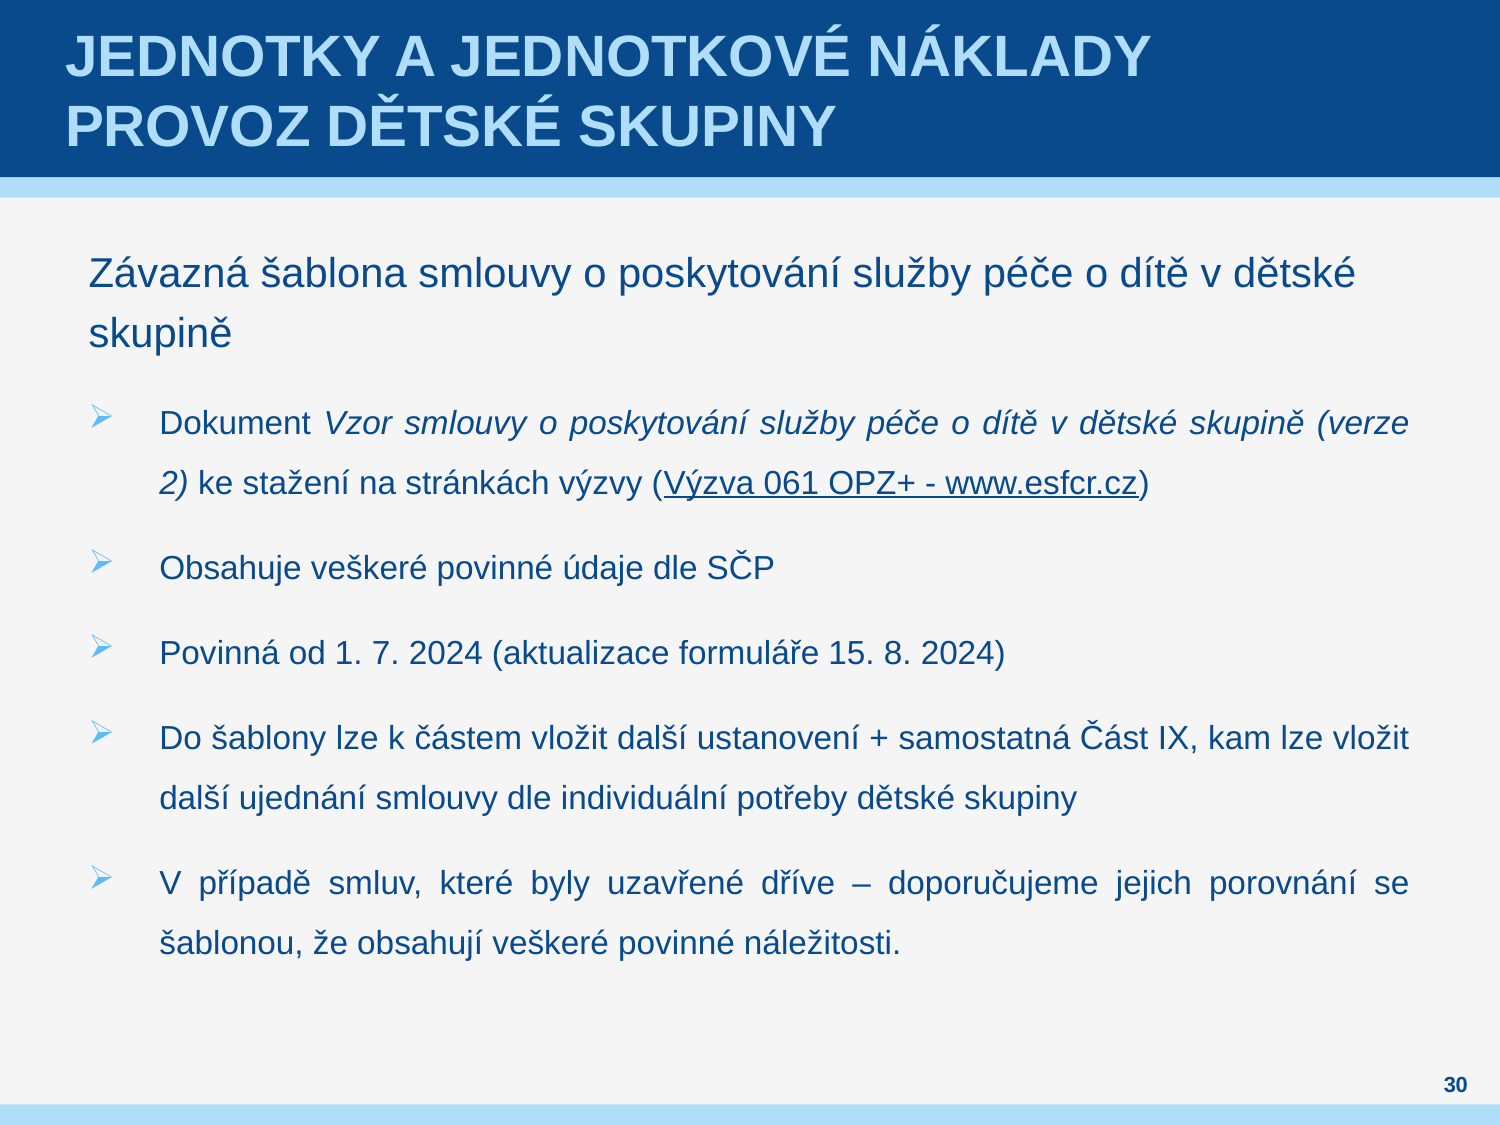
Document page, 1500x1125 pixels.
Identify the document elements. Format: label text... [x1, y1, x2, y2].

list Závazná šablona smlouvy o poskytování služby péče o dítě v dětské skupině Dokument Vzor smlouvy o poskytování služby péče o dítě v dětské skupině (verze 2) ke stažení na stránkách výzvy (Výzva 061 OPZ+ - www.esfcr.cz) Obsahuje veškeré povinné údaje dle SČP Povinná od 1. 7. 2024 (aktualizace formuláře 15. 8. 2024) Do šablony lze k částem vložit další ustanovení + samostatná Část IX, kam lze vložit další ujednání smlouvy dle individuální potřeby dětské skupiny V případě smluv, které byly uzavřené dříve – doporučujeme jejich porovnání se šablonou, že obsahují veškeré povinné náležitosti. [88, 236, 1412, 945]
slide_number 30 [1417, 1068, 1495, 1099]
title Jednotky a jednotkové náklady Provoz dětské skupiny [59, 0, 1441, 178]
